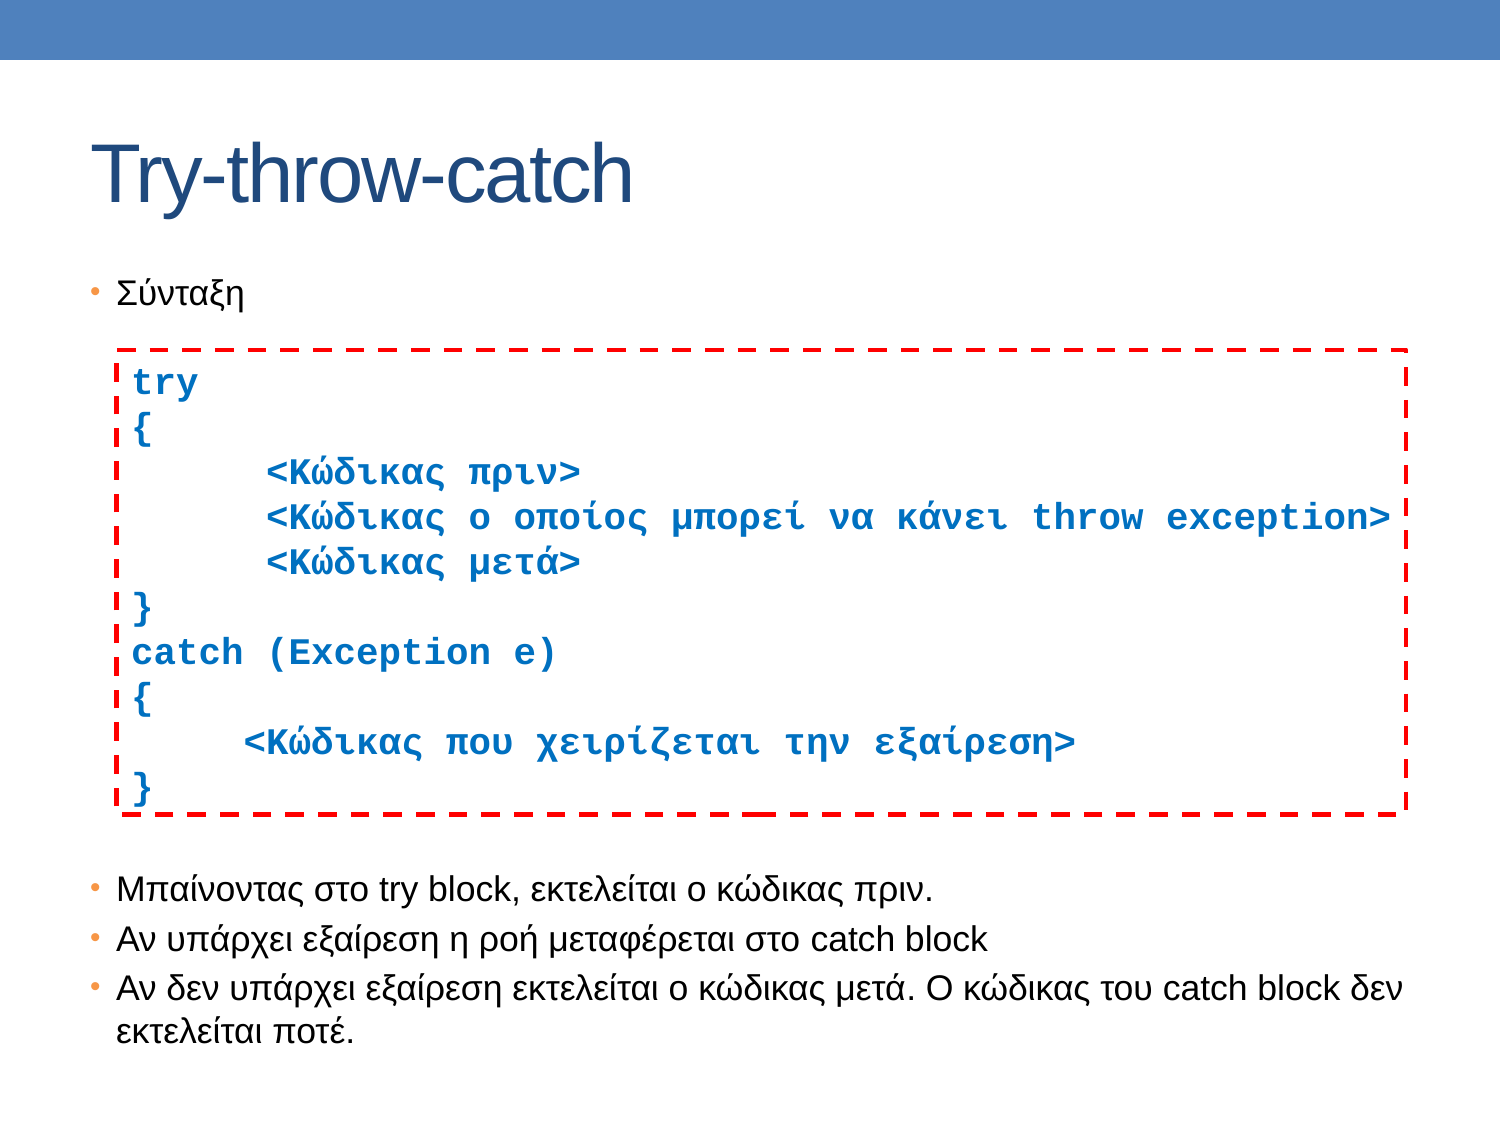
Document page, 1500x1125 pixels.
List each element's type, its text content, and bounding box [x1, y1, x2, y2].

list Σύνταξη Μπαίνοντας στο try block, εκτελείται ο κώδικας πριν. Αν υπάρχει εξαίρεση η ροή μεταφέρεται στο catch block Αν δεν υπάρχει εξαίρεση εκτελείται ο κώδικας μετά. Ο κώδικας του catch block δεν εκτελείται ποτέ. [75, 262, 1425, 1063]
text_box try { <Κώδικας πριν> <Κώδικας ο οποίος μπορεί να κάνει throw exception> <Κώδικας μετά> } catch (Exception e) { <Κώδικας που χειρίζεται την εξαίρεση> } [116, 349, 1406, 815]
title Try-throw-catch [75, 87, 1425, 250]
